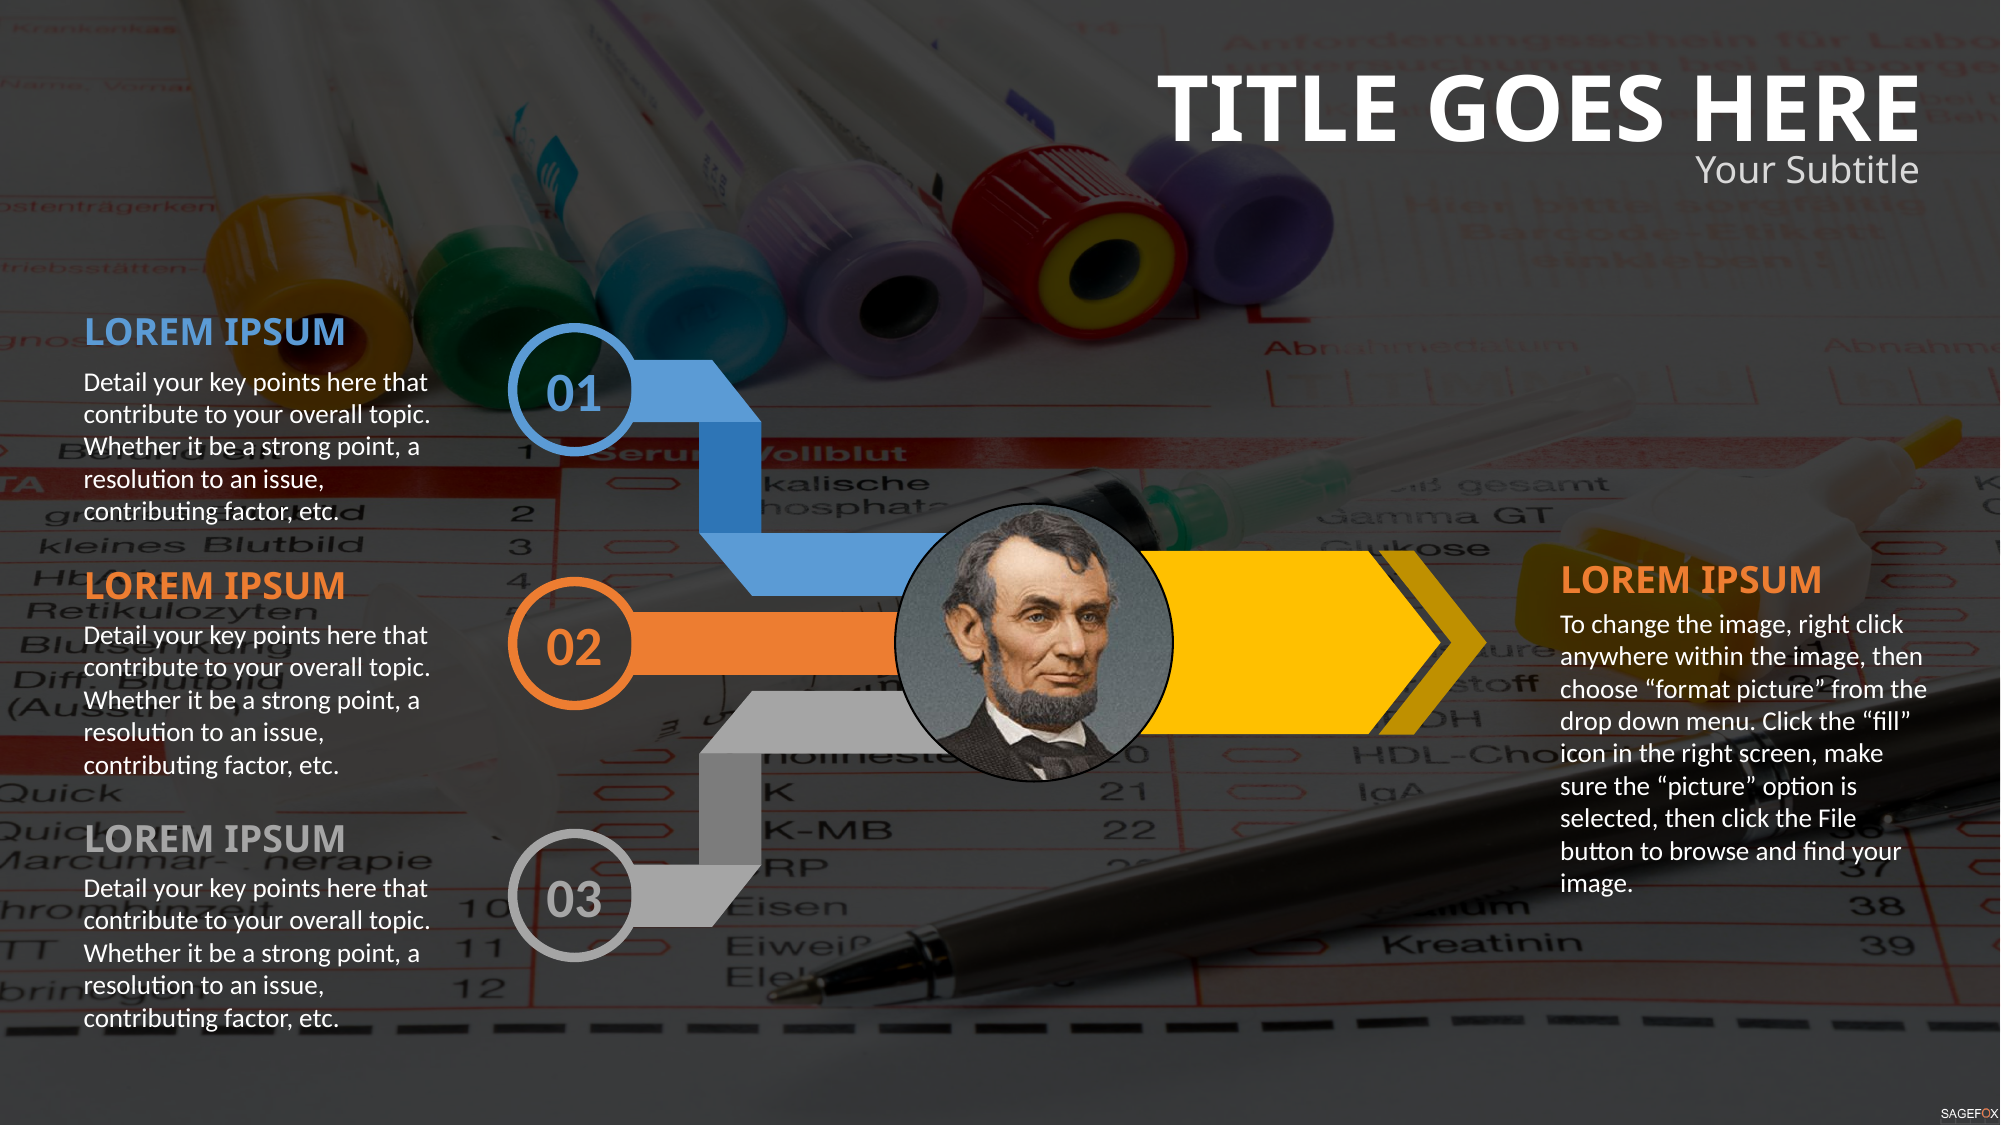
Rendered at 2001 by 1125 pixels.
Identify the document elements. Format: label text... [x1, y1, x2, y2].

picture [0, 0, 2001, 1125]
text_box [1140, 550, 1487, 735]
text_box 01 [512, 327, 631, 452]
text_box LOREM IPSUM Detail your key points here that contribute to your overall topic. Whether it be a strong point, a resolution to an issue, contributing factor, etc. [68, 807, 469, 1040]
text_box LOREM IPSUM To change the image, right click anywhere within the image, then choose “format picture” from the drop down menu. Click the “fill” icon in the right screen, make sure the “picture” option is selected, then click the File button to browse and find your image. [1545, 548, 1945, 906]
text_box [631, 612, 897, 675]
text_box [894, 502, 1140, 783]
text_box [1035, 42, 1939, 199]
text_box 02 [512, 581, 637, 706]
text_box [631, 359, 949, 597]
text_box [631, 690, 949, 927]
text_box LOREM IPSUM Detail your key points here that contribute to your overall topic. Whether it be a strong point, a resolution to an issue, contributing factor, etc. [68, 554, 469, 787]
text_box LOREM IPSUM Detail your key points here that contribute to your overall topic. Whether it be a strong point, a resolution to an issue, contributing factor, etc. [68, 301, 469, 534]
text_box 03 [512, 833, 631, 958]
